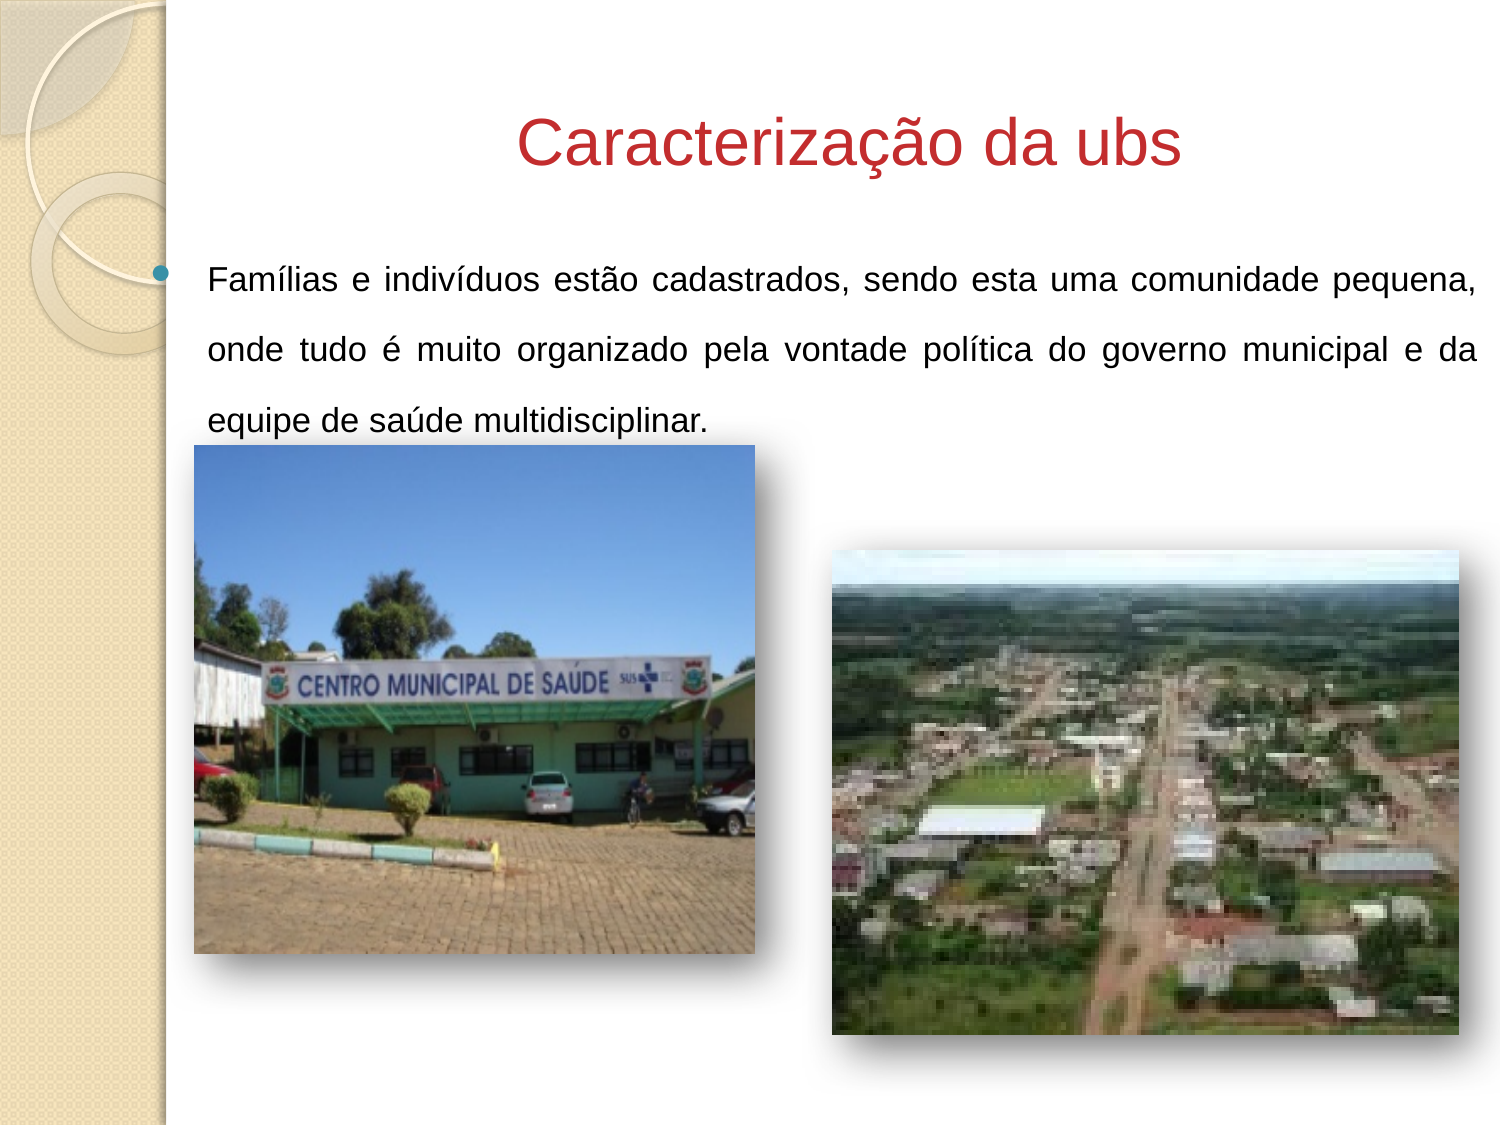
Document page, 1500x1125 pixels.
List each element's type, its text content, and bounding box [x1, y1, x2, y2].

picture [194, 445, 756, 954]
list Famílias e indivíduos estão cadastrados, sendo esta uma comunidade pequena, onde tudo é muito organizado pela vontade política do governo municipal e da equipe de saúde multidisciplinar. [135, 219, 1493, 451]
picture [832, 550, 1459, 1036]
title Caracterização da ubs [235, 45, 1466, 233]
